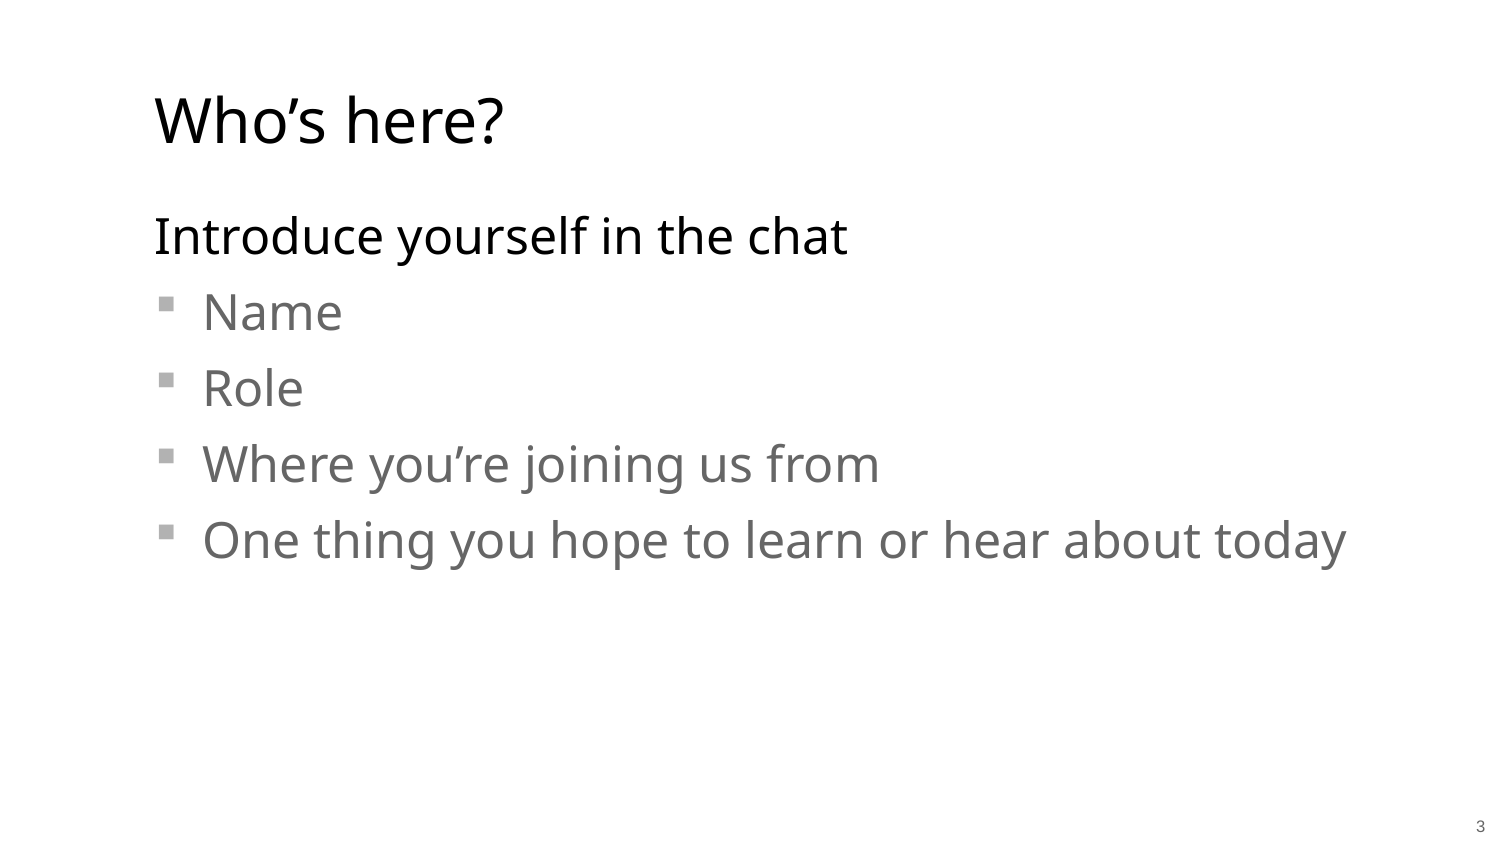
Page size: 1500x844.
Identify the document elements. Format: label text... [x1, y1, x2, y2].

title Who’s here? [140, 84, 1500, 153]
list Introduce yourself in the chat Name Role Where you’re joining us from One thing you hope to learn or hear about today [140, 206, 1500, 760]
slide_number 3 [1417, 808, 1500, 844]
